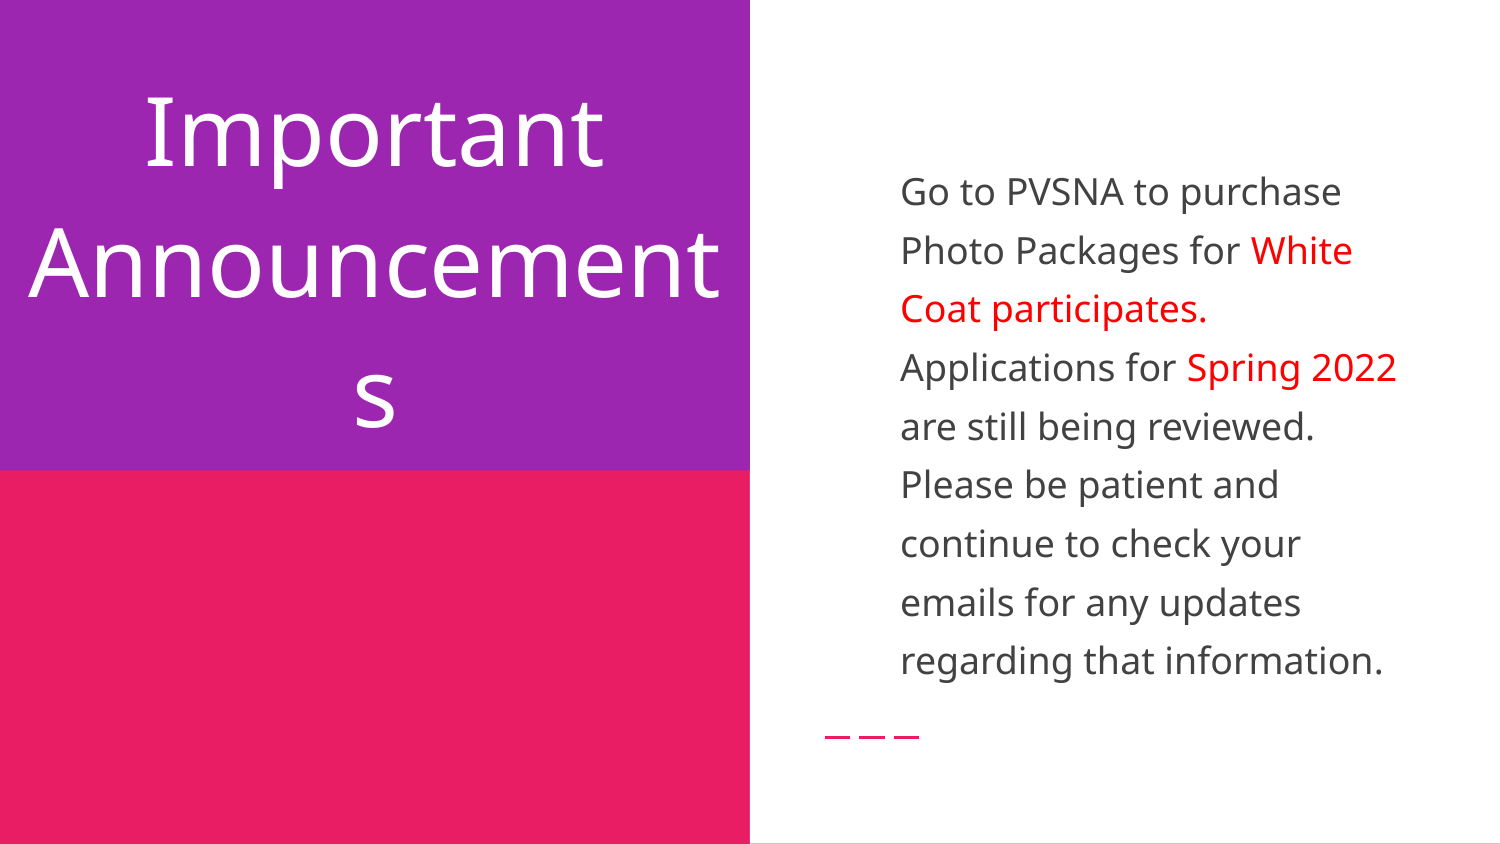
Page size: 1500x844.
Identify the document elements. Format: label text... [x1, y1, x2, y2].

title Important Announcements [0, 0, 750, 471]
list Go to PVSNA to purchase Photo Packages for White Coat participates. Applications for Spring 2022 are still being reviewed. Please be patient and continue to check your emails for any updates regarding that information. [810, 118, 1440, 725]
